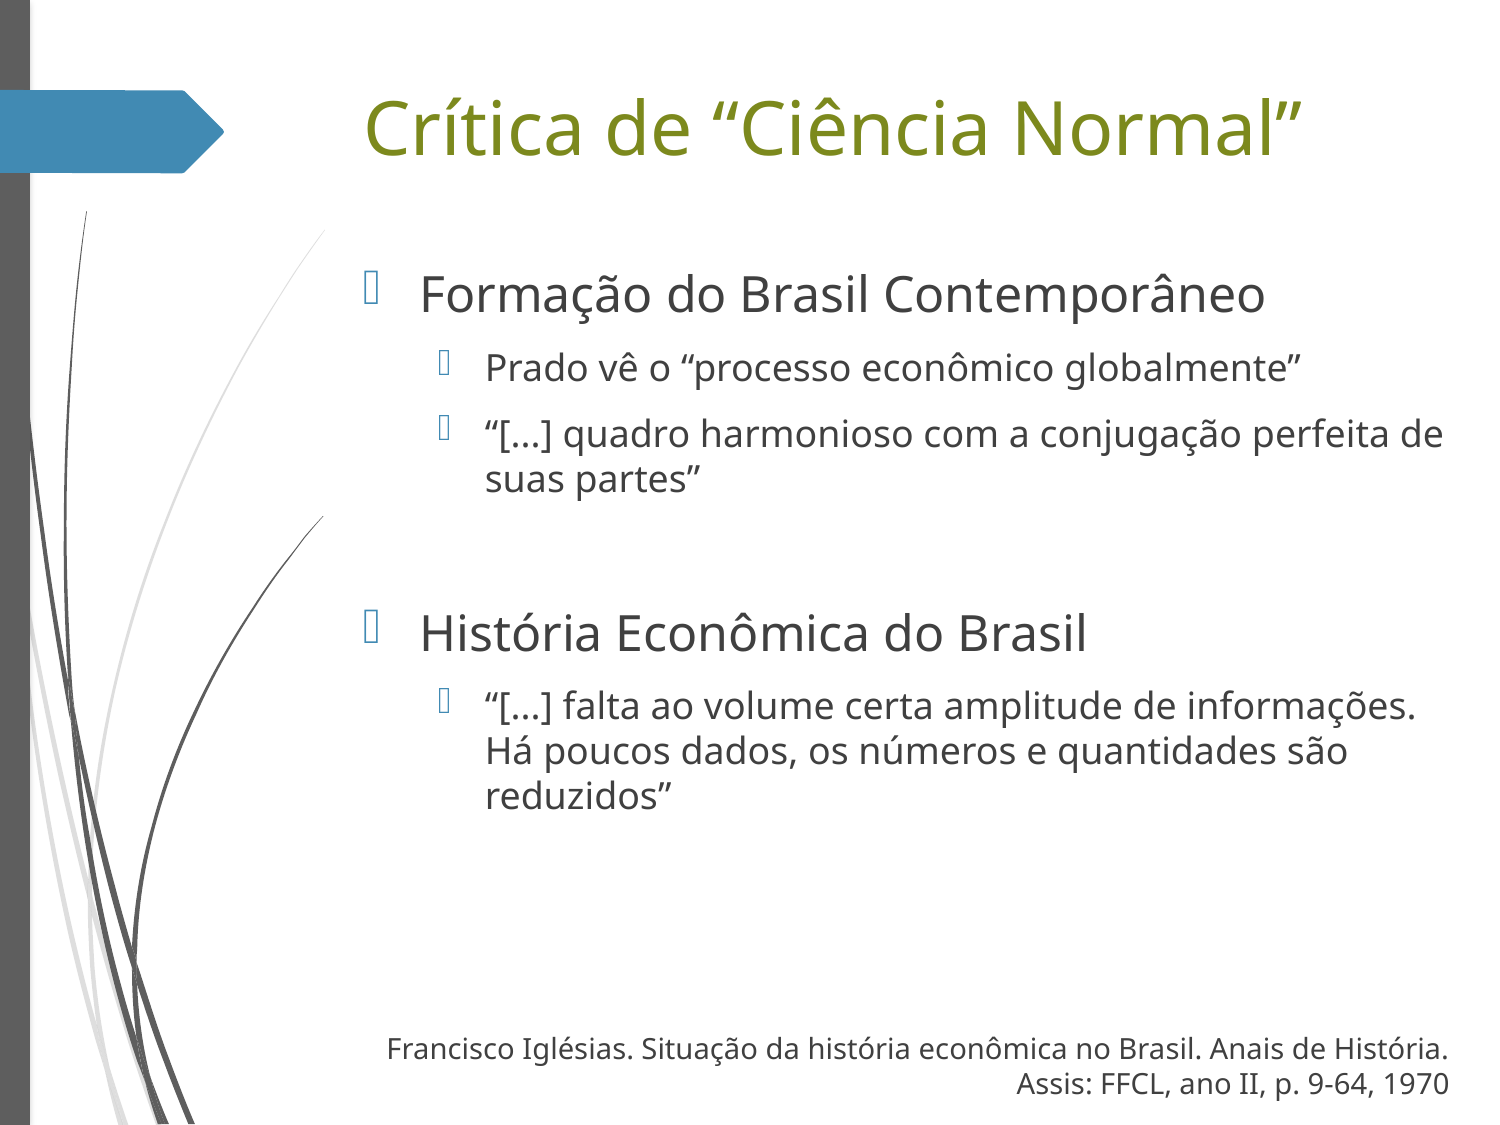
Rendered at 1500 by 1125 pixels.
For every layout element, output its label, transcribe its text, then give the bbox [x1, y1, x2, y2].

text_box Francisco Iglésias. Situação da história econômica no Brasil. Anais de História. Assis: FFCL, ano II, p. 9-64, 1970 [348, 1023, 1465, 1106]
title Crítica de “Ciência Normal” [348, 30, 1471, 220]
list Formação do Brasil Contemporâneo Prado vê o “processo econômico globalmente” “[...] quadro harmonioso com a conjugação perfeita de suas partes” História Econômica do Brasil “[...] falta ao volume certa amplitude de informações. Há poucos dados, os números e quantidades são reduzidos” [347, 255, 1471, 965]
